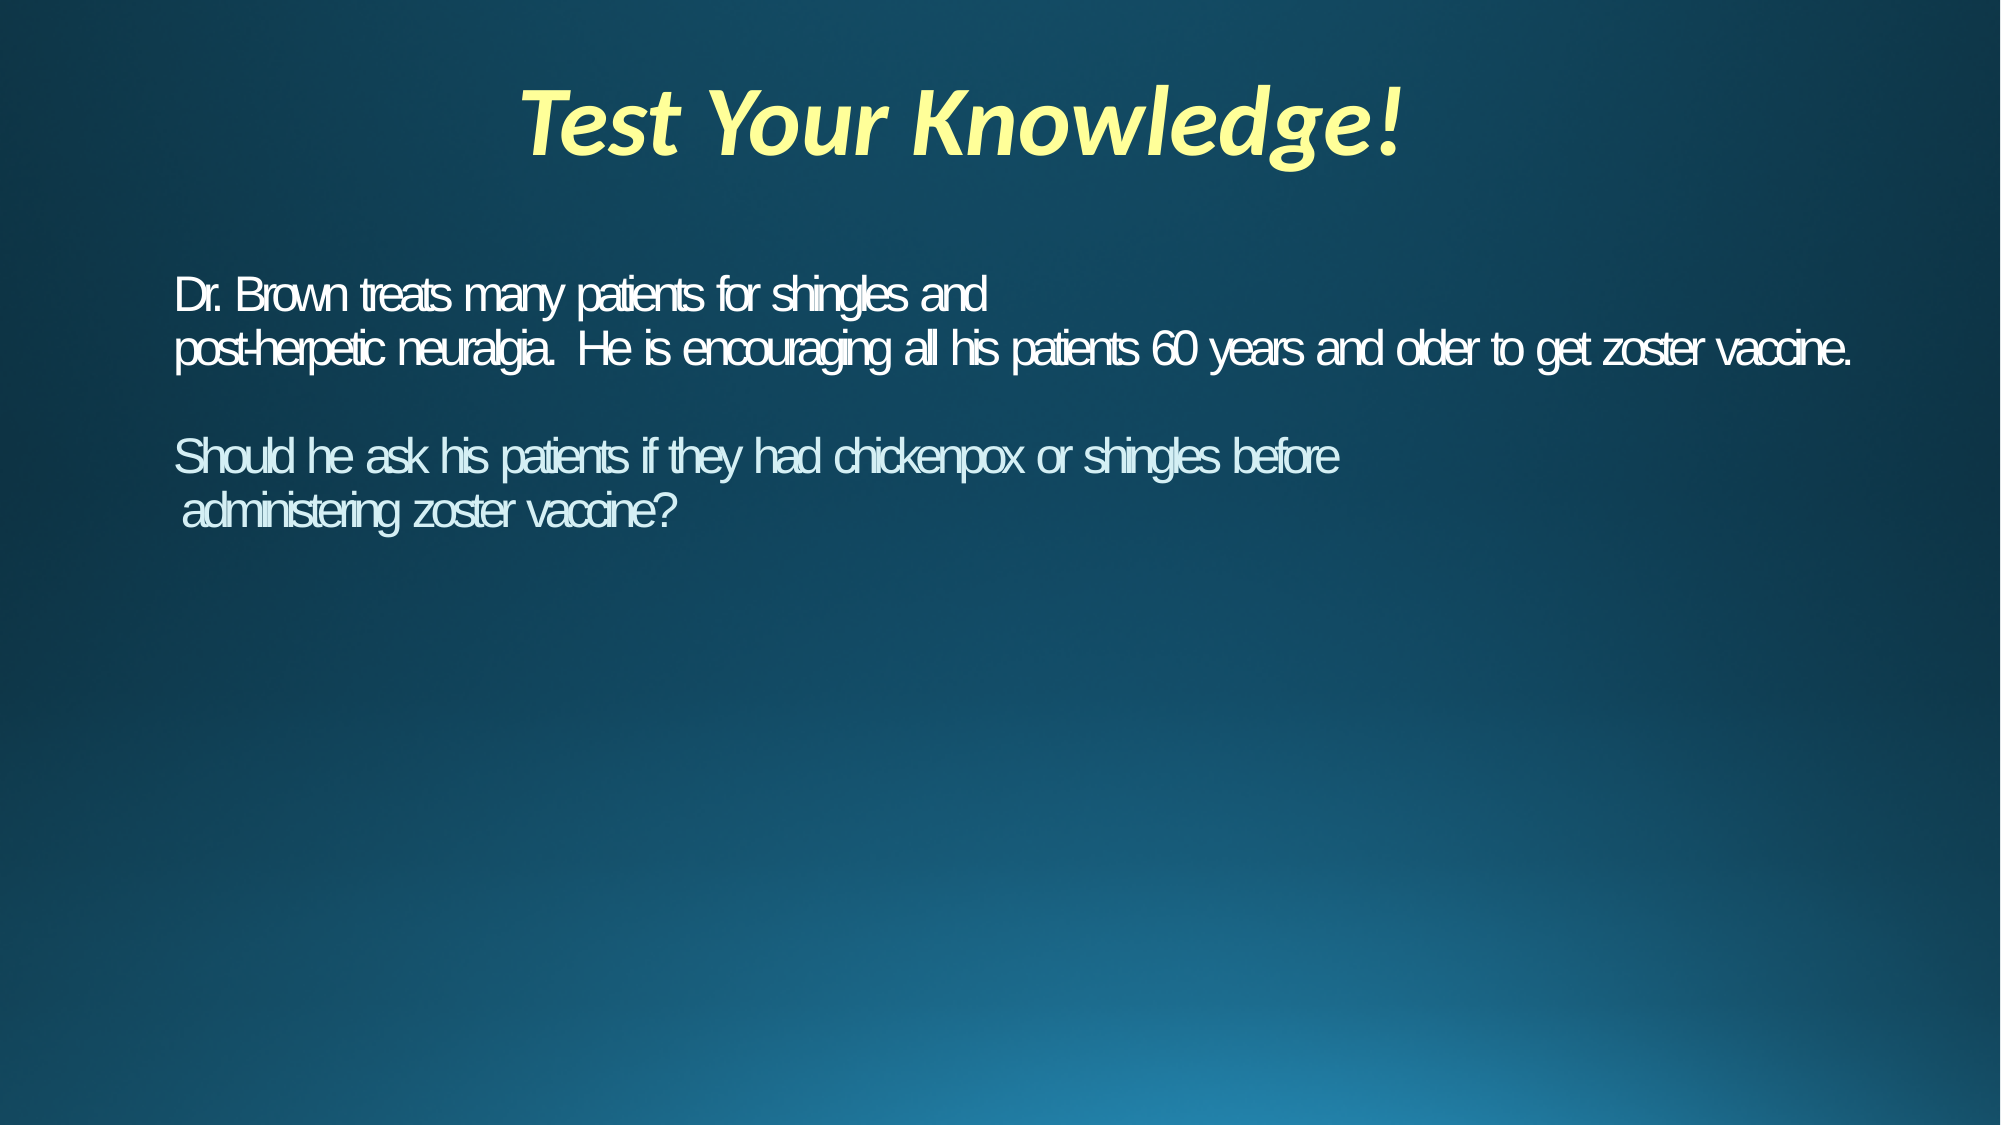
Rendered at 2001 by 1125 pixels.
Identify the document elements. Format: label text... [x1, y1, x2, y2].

picture [0, 0, 2001, 1125]
text_box Test Your Knowledge! [503, 48, 1766, 184]
title Dr. Brown treats many patients for shingles and post-herpetic neuralgia. He is encouraging all his patients 60 years and older to get zoster vaccine. Should he ask his patients if they had chickenpox or shingles before administering zoster vaccine? [158, 260, 2000, 673]
